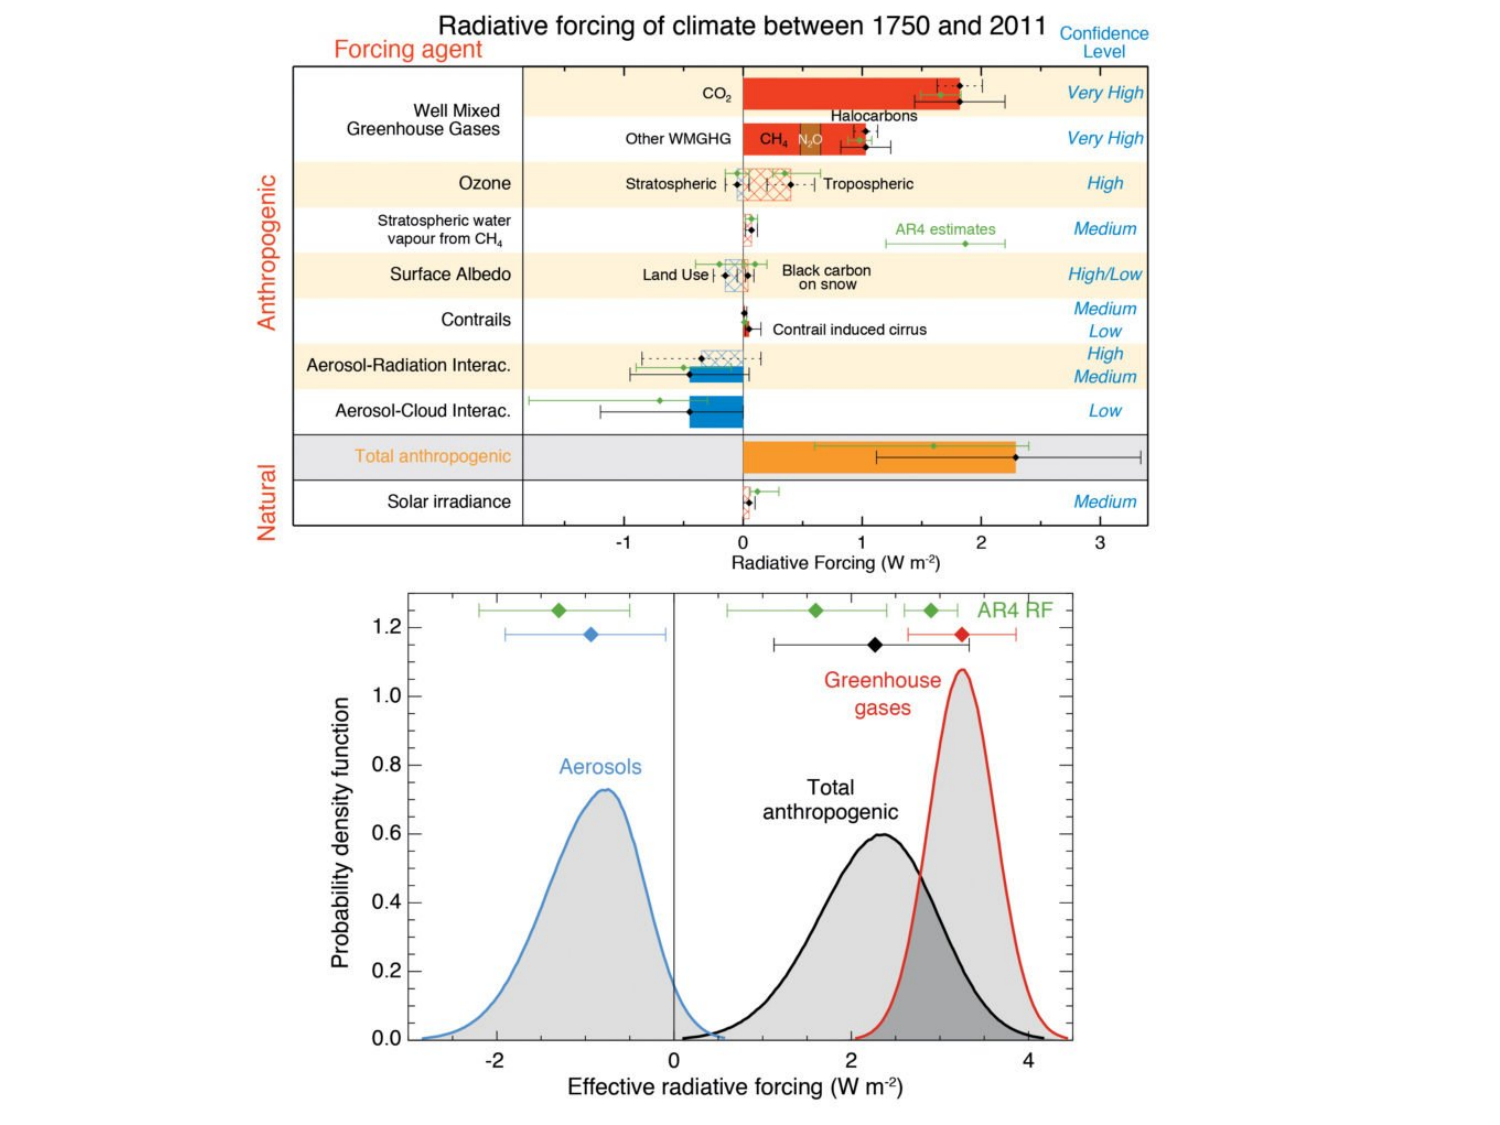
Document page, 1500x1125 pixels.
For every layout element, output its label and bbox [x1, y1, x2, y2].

picture [229, 0, 1166, 1125]
